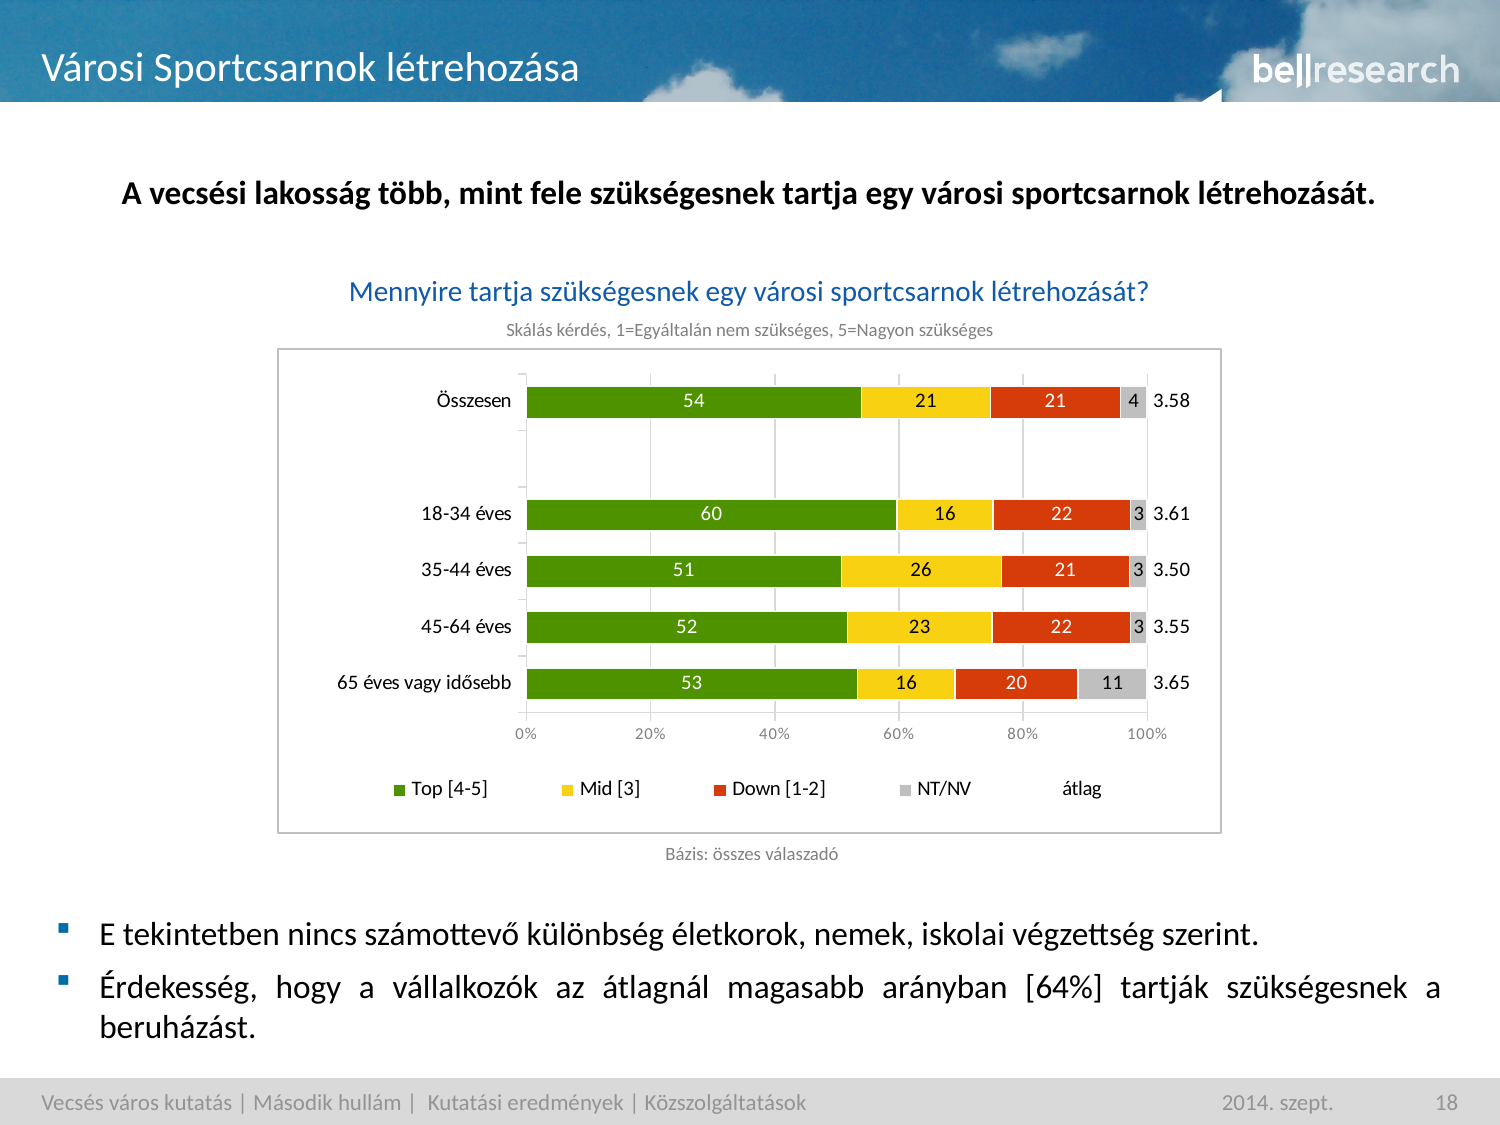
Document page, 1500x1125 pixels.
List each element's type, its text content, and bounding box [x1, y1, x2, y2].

text_box Bázis: összes válaszadó [281, 841, 1222, 872]
text_box Mennyire tartja szükségesnek egy városi sportcsarnok létrehozását? [277, 231, 1222, 315]
chart [276, 347, 1223, 835]
text_box A vecsési lakosság több, mint fele szükségesnek tartja egy városi sportcsarnok létrehozását. [0, 164, 1500, 219]
title Városi Sportcsarnok létrehozása [41, 30, 1222, 90]
slide_number 2014. szept. [1221, 1077, 1369, 1125]
footer Vecsés város kutatás | Második hullám | Kutatási eredmények | Közszolgáltatások [40, 1077, 1167, 1125]
slide_number 18 [1386, 1077, 1459, 1125]
text_box E tekintetben nincs számottevő különbség életkorok, nemek, iskolai végzettség szerint. Érdekesség, hogy a vállalkozók az átlagnál magasabb arányban [64%] tartják szükségesnek a beruházást. [41, 905, 1459, 1053]
text_box Skálás kérdés, 1=Egyáltalán nem szükséges, 5=Nagyon szükséges [277, 315, 1222, 347]
picture [0, 0, 1500, 102]
